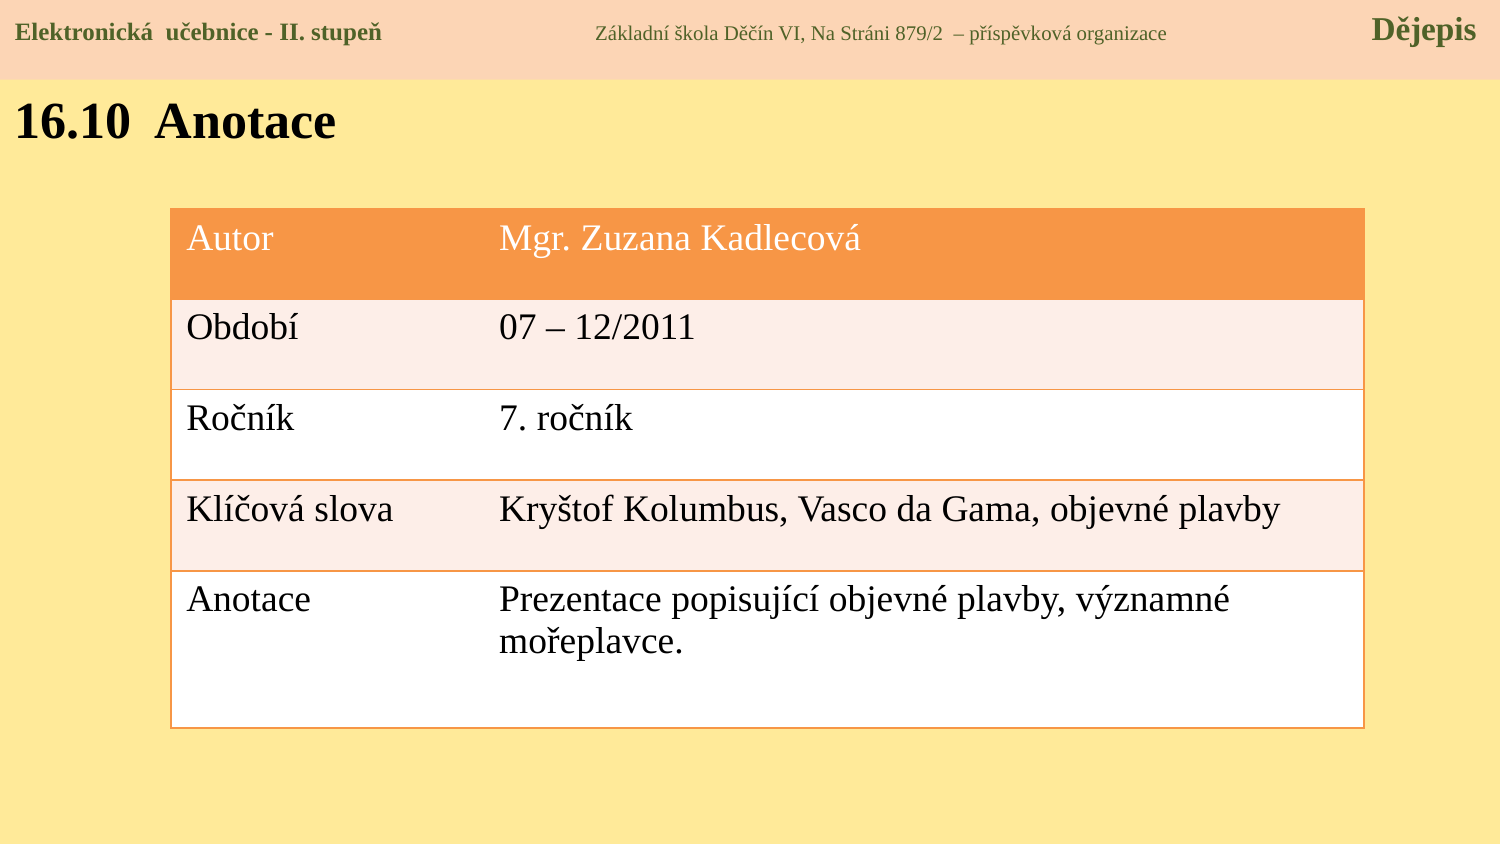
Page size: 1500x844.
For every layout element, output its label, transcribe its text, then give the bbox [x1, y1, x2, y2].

table_cell Kryštof Kolumbus, Vasco da Gama, objevné plavby [484, 481, 1363, 570]
table_cell Prezentace popisující objevné plavby, významné mořeplavce. [484, 572, 1363, 727]
table_cell 7. ročník [484, 390, 1363, 479]
table_cell Ročník [172, 390, 484, 479]
table_cell 07 – 12/2011 [484, 300, 1363, 389]
table_cell Období [172, 300, 484, 389]
table_cell Klíčová slova [172, 481, 484, 570]
text_box 16.10 Anotace [0, 79, 544, 177]
table_header Autor [172, 210, 484, 298]
table_header Mgr. Zuzana Kadlecová [484, 210, 1363, 298]
table_cell Anotace [172, 572, 484, 727]
text_box Elektronická učebnice - II. stupeň Základní škola Děčín VI, Na Stráni 879/2 – příspěvková organizace Dějepis [0, 0, 1500, 80]
